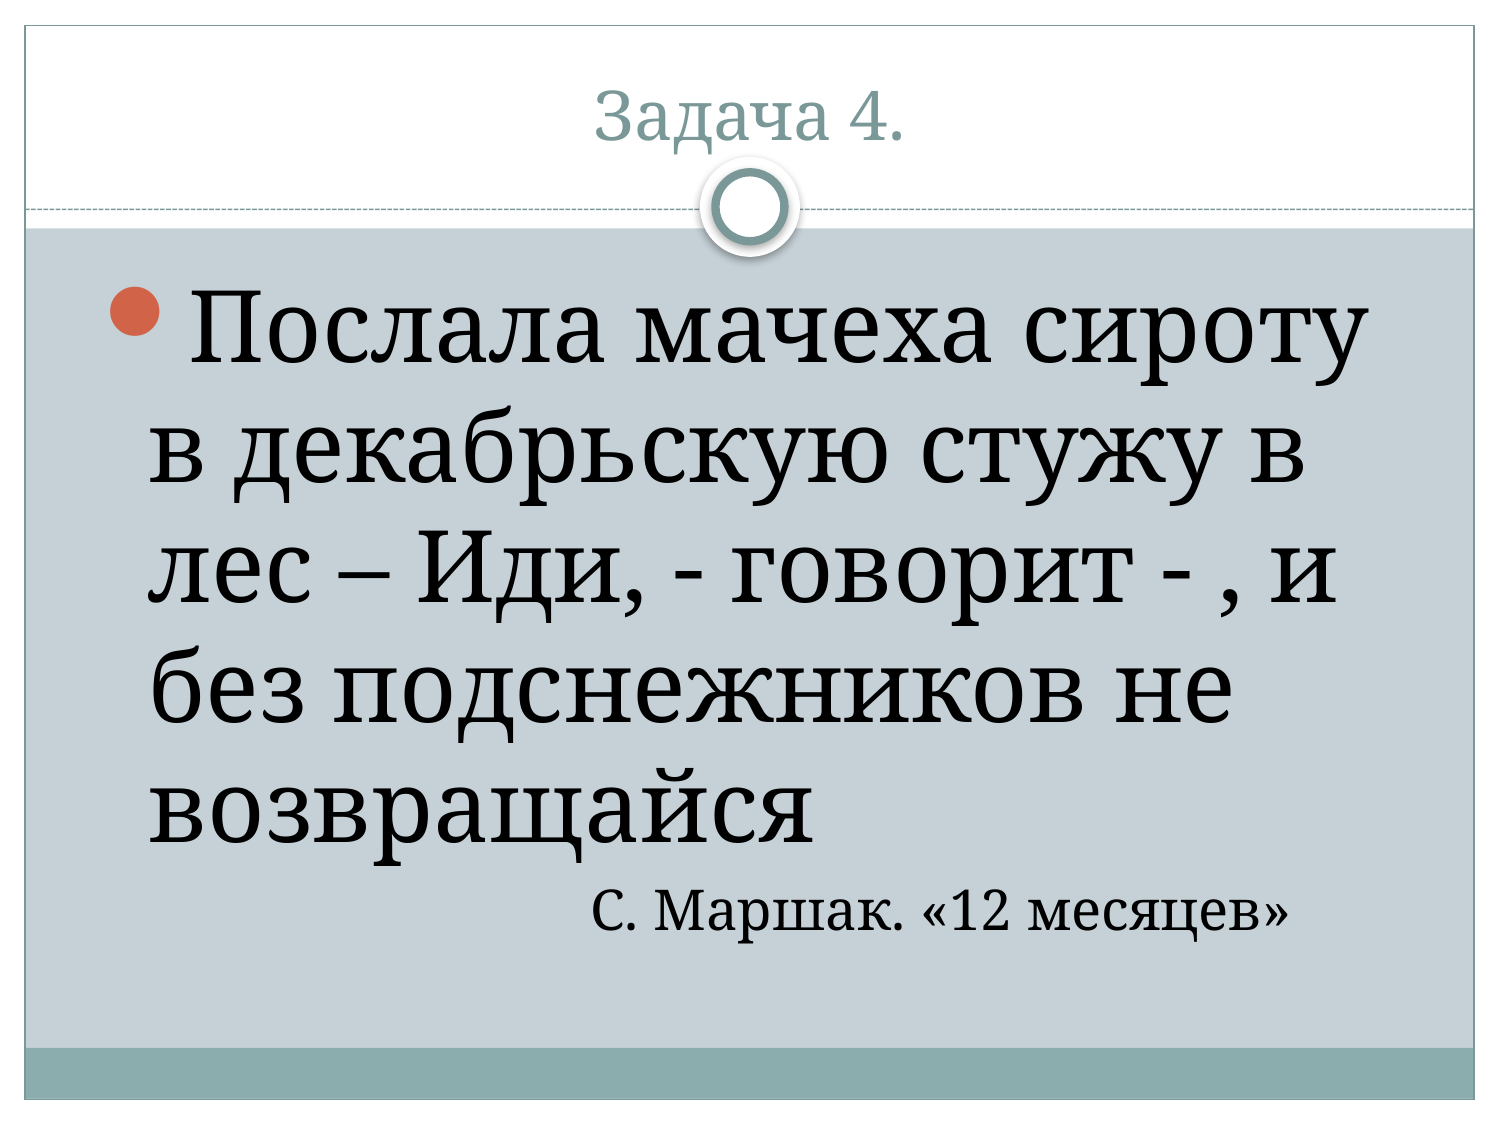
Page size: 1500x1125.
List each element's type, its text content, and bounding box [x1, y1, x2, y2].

list Послала мачеха сироту в декабрьскую стужу в лес – Иди, - говорит - , и без подснежников не возвращайся С. Маршак. «12 месяцев» [88, 255, 1439, 998]
title Задача 4. [49, 37, 1450, 162]
